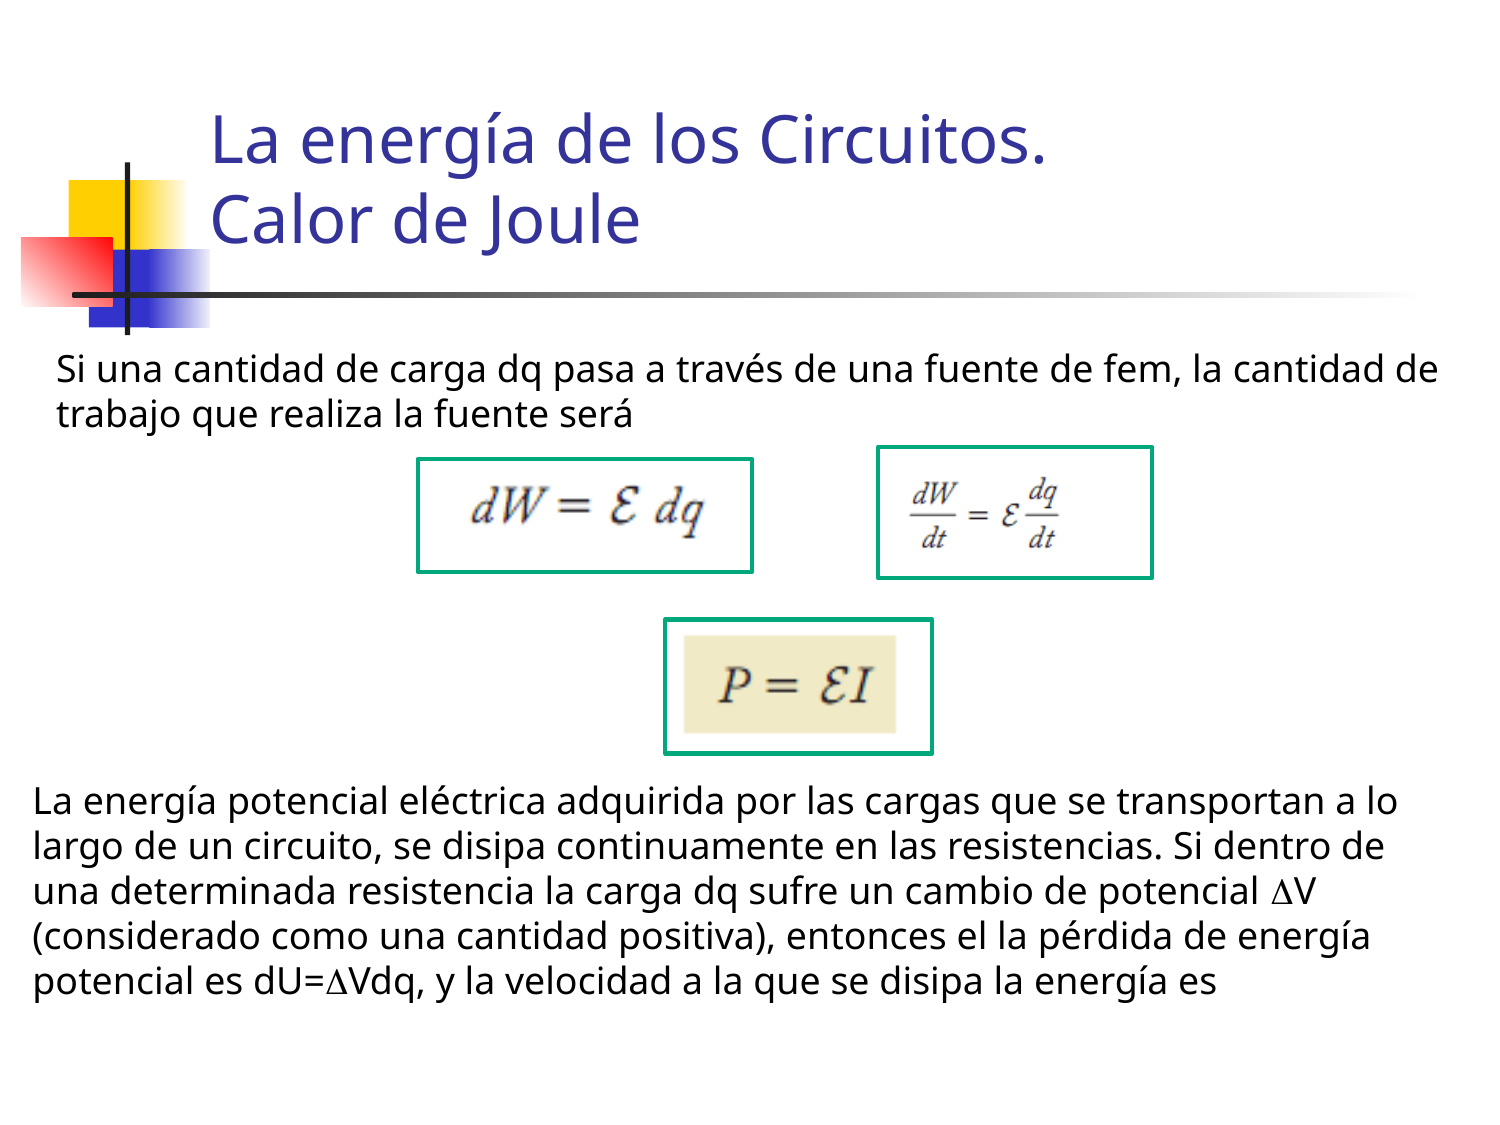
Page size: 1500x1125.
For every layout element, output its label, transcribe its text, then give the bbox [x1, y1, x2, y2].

text_box La energía potencial eléctrica adquirida por las cargas que se transportan a lo largo de un circuito, se disipa continuamente en las resistencias. Si dentro de una determinada resistencia la carga dq sufre un cambio de potencial DV (considerado como una cantidad positiva), entonces el la pérdida de energía potencial es dU=DVdq, y la velocidad a la que se disipa la energía es [17, 769, 1459, 1010]
picture [419, 461, 751, 570]
picture [879, 449, 1151, 577]
picture [666, 621, 930, 752]
text_box Si una cantidad de carga dq pasa a través de una fuente de fem, la cantidad de trabajo que realiza la fuente será [41, 338, 1471, 443]
text_box La energía de los Circuitos. Calor de Joule [194, 89, 1199, 265]
